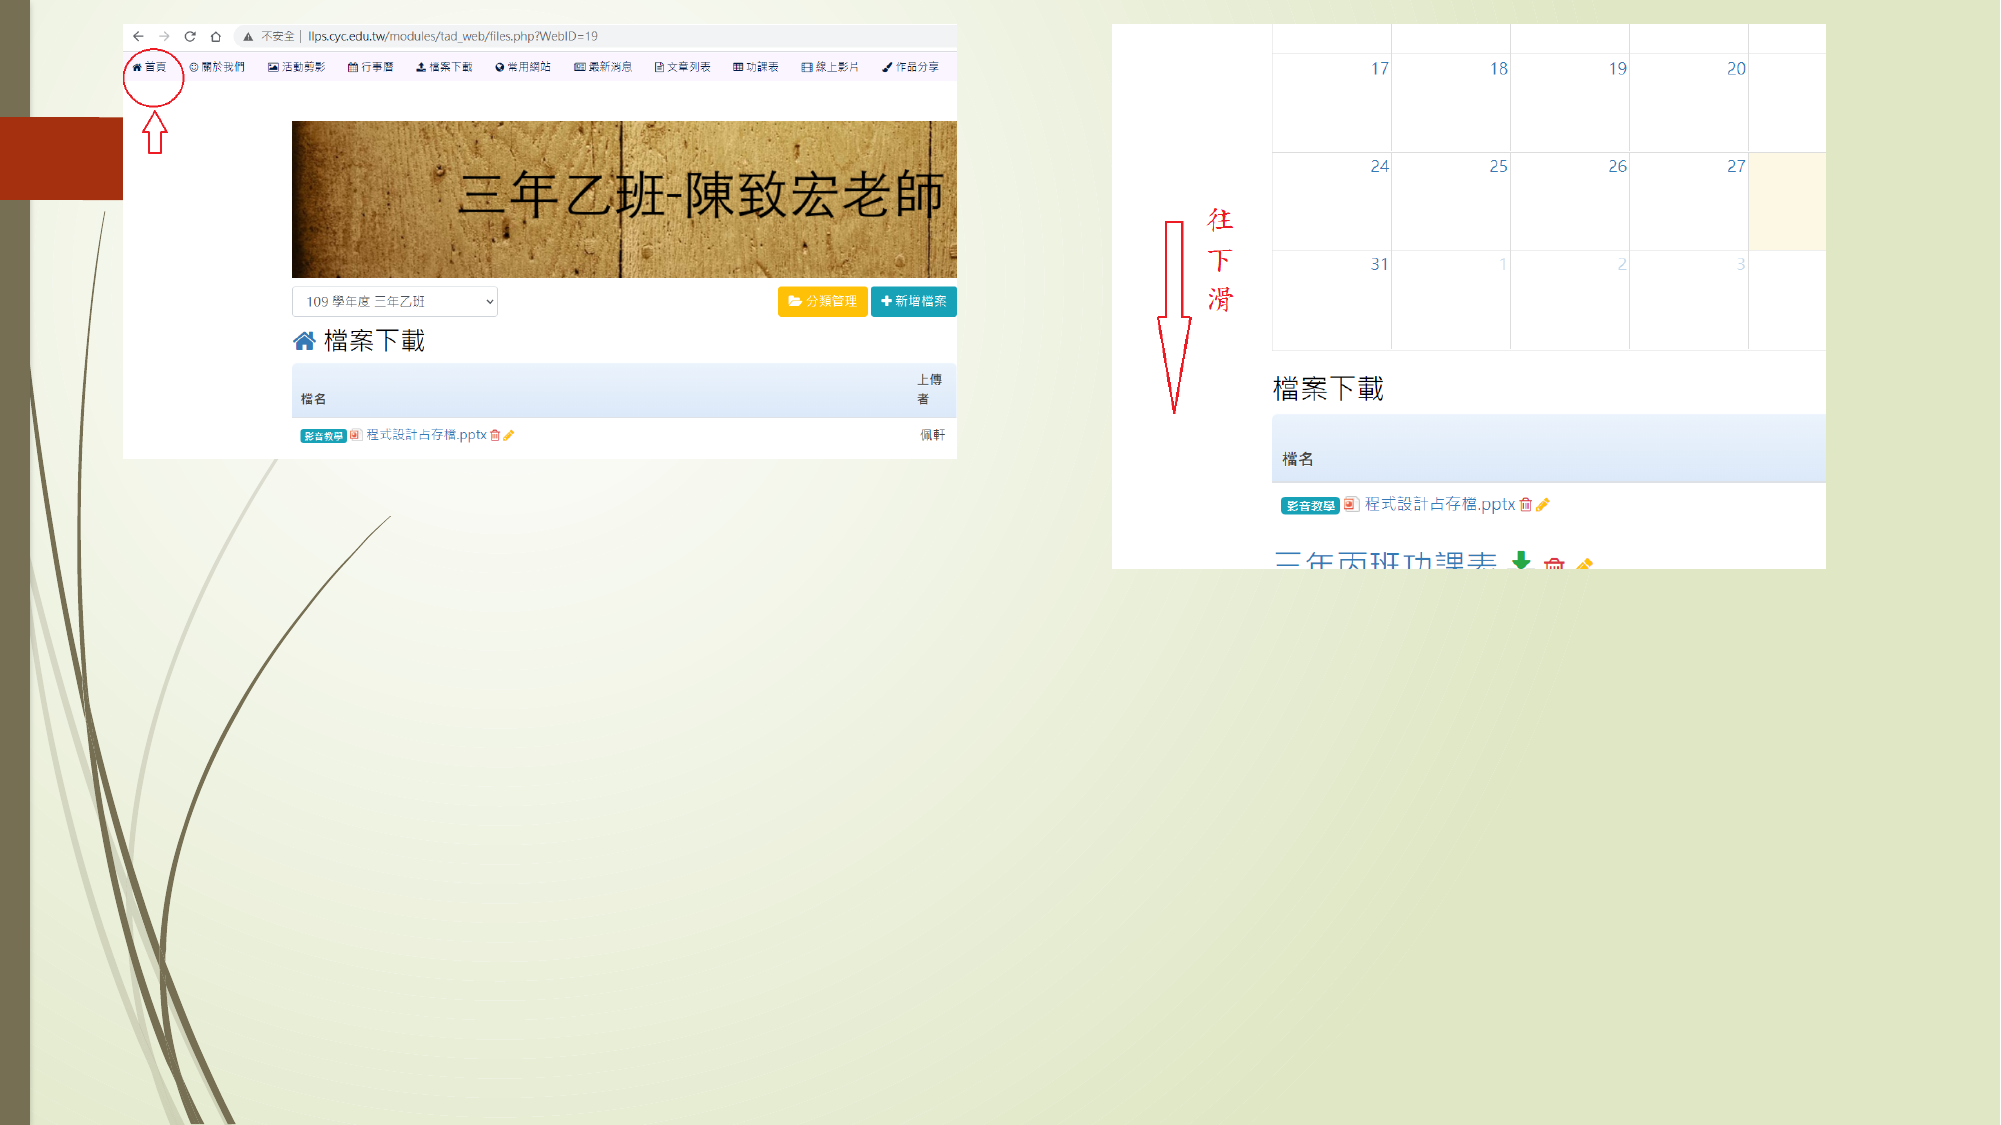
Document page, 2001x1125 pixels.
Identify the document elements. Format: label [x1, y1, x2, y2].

picture [122, 24, 958, 459]
picture [1112, 24, 1826, 570]
